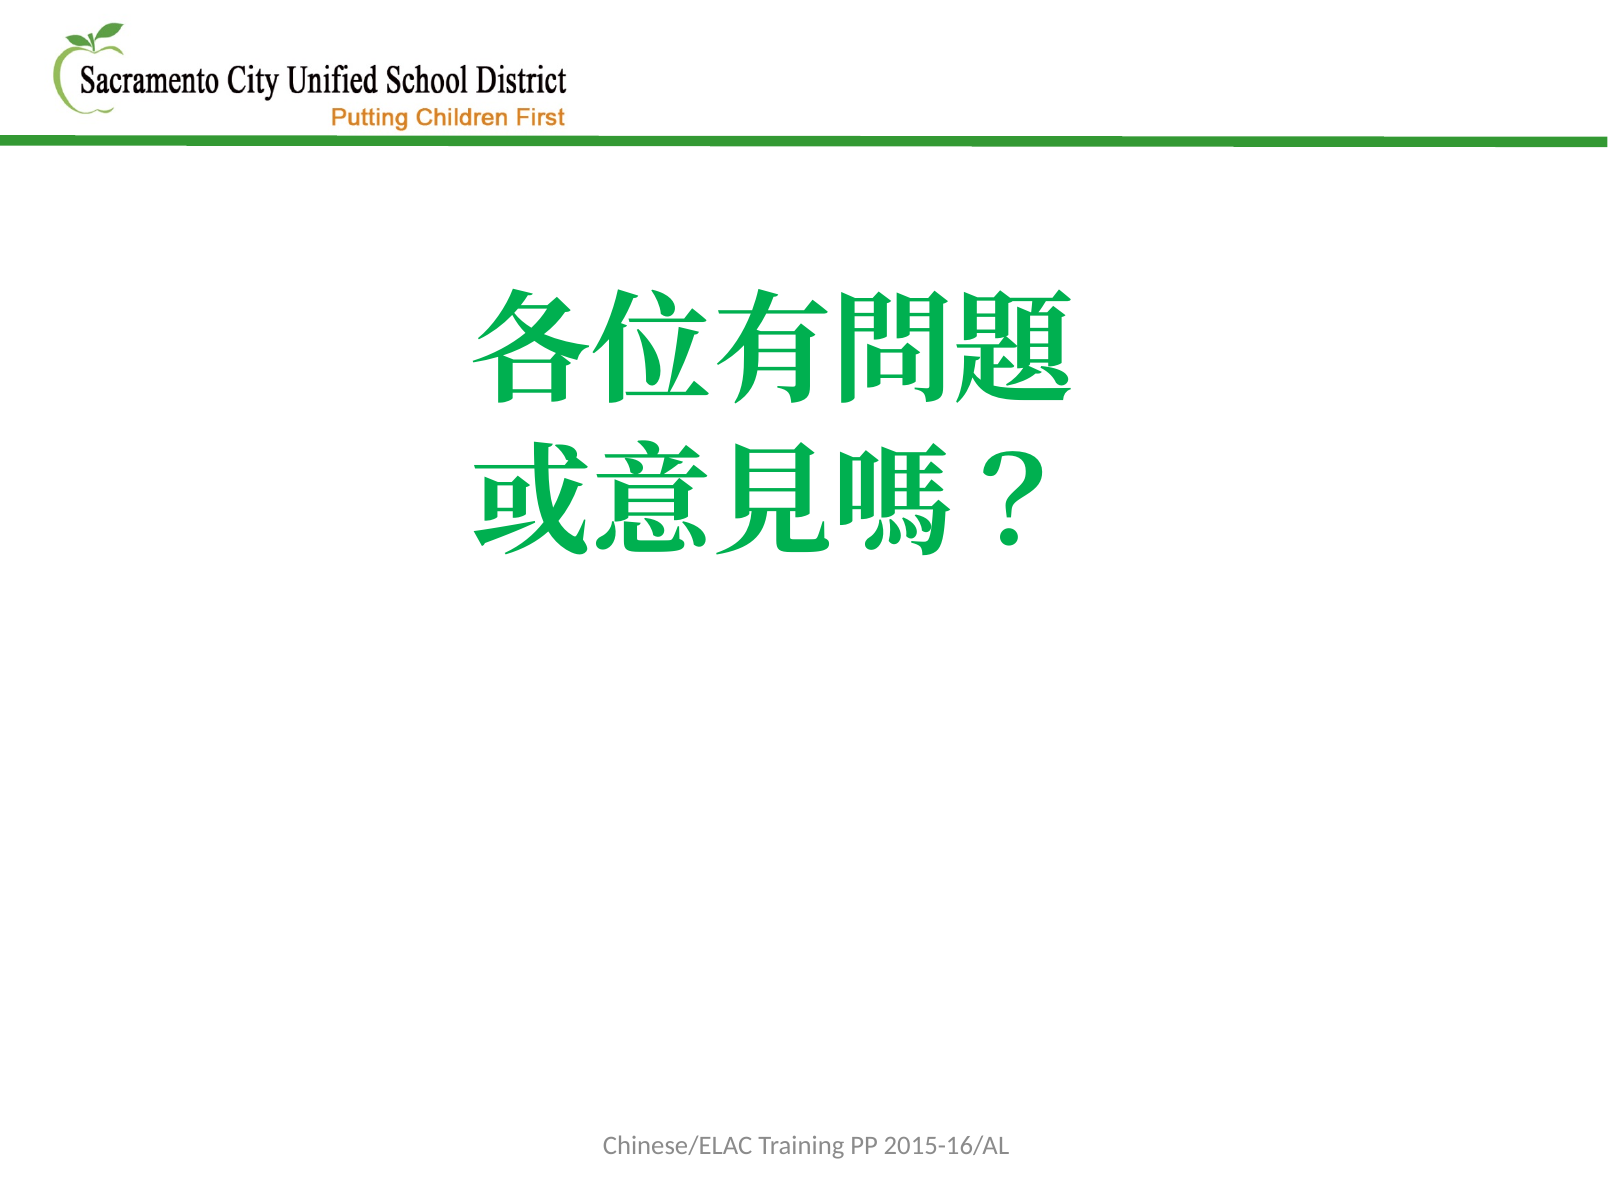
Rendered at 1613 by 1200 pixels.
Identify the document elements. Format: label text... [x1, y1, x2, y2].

footer Chinese/ELAC Training PP 2015-16/AL [534, 1112, 1079, 1177]
picture [0, 3, 578, 140]
list 各位有問題 或意見嗎？ [114, 238, 1431, 812]
